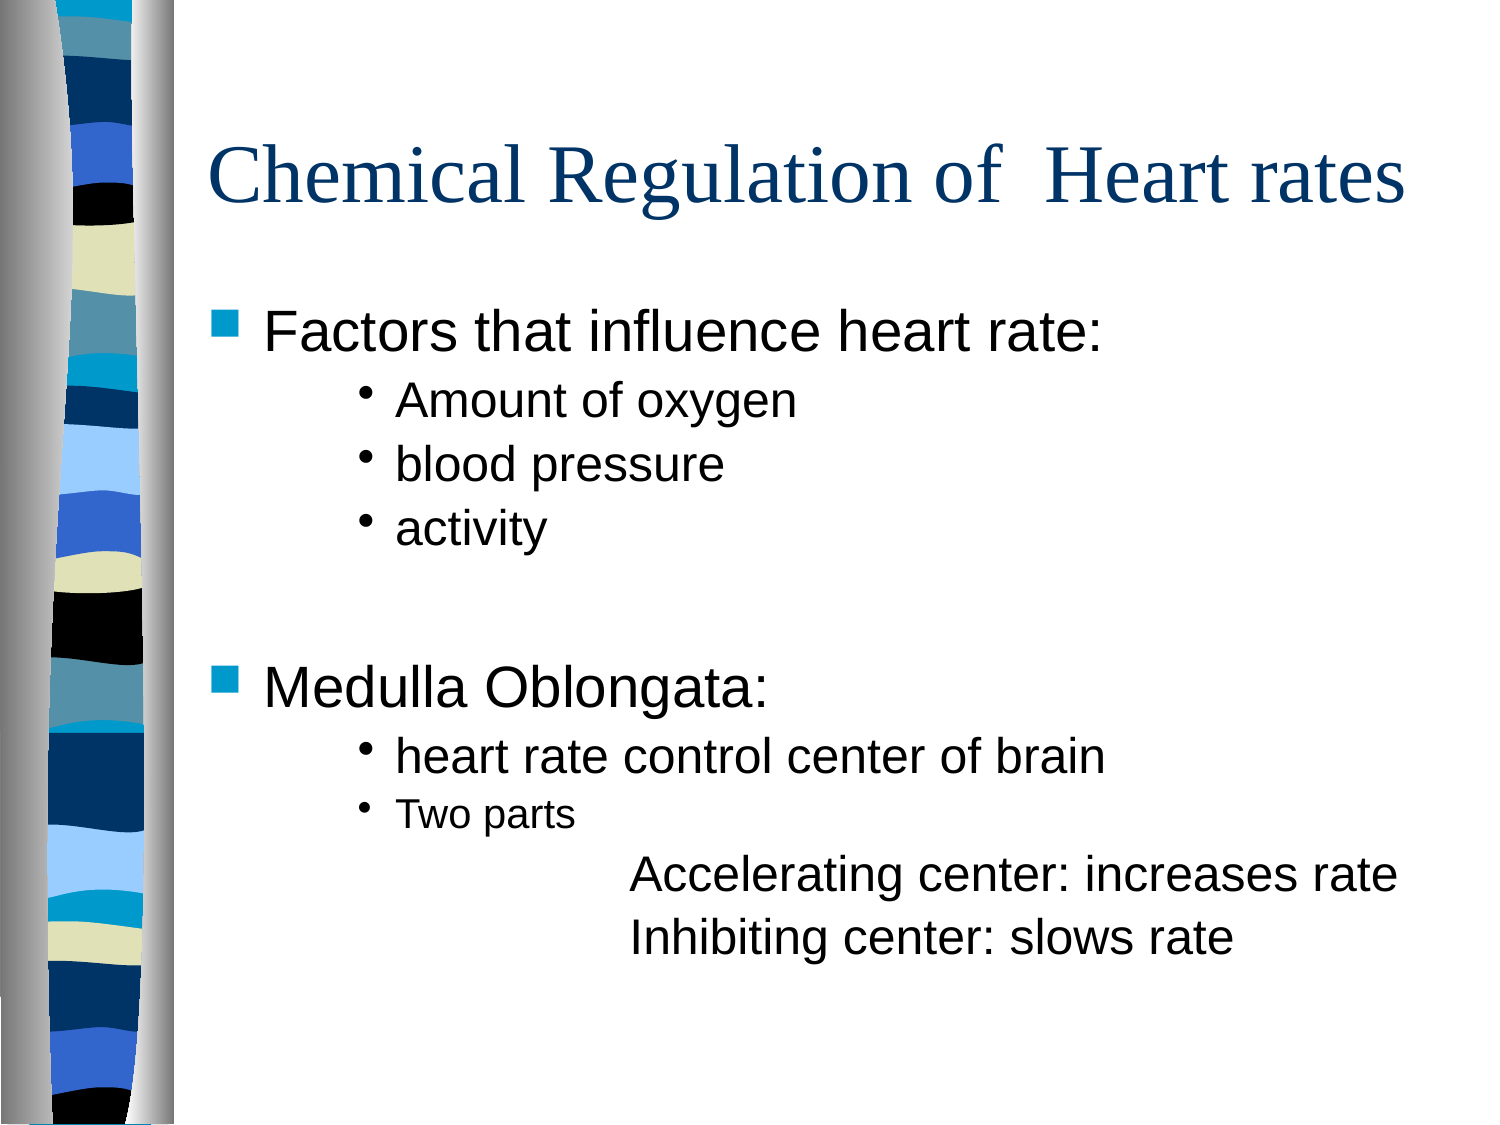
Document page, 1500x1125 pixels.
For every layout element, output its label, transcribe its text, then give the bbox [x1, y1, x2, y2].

title Chemical Regulation of Heart rates [192, 74, 1468, 212]
list Factors that influence heart rate: Amount of oxygen blood pressure activity Medulla Oblongata: heart rate control center of brain Two parts Accelerating center: increases rate Inhibiting center: slows rate [192, 212, 1468, 1001]
